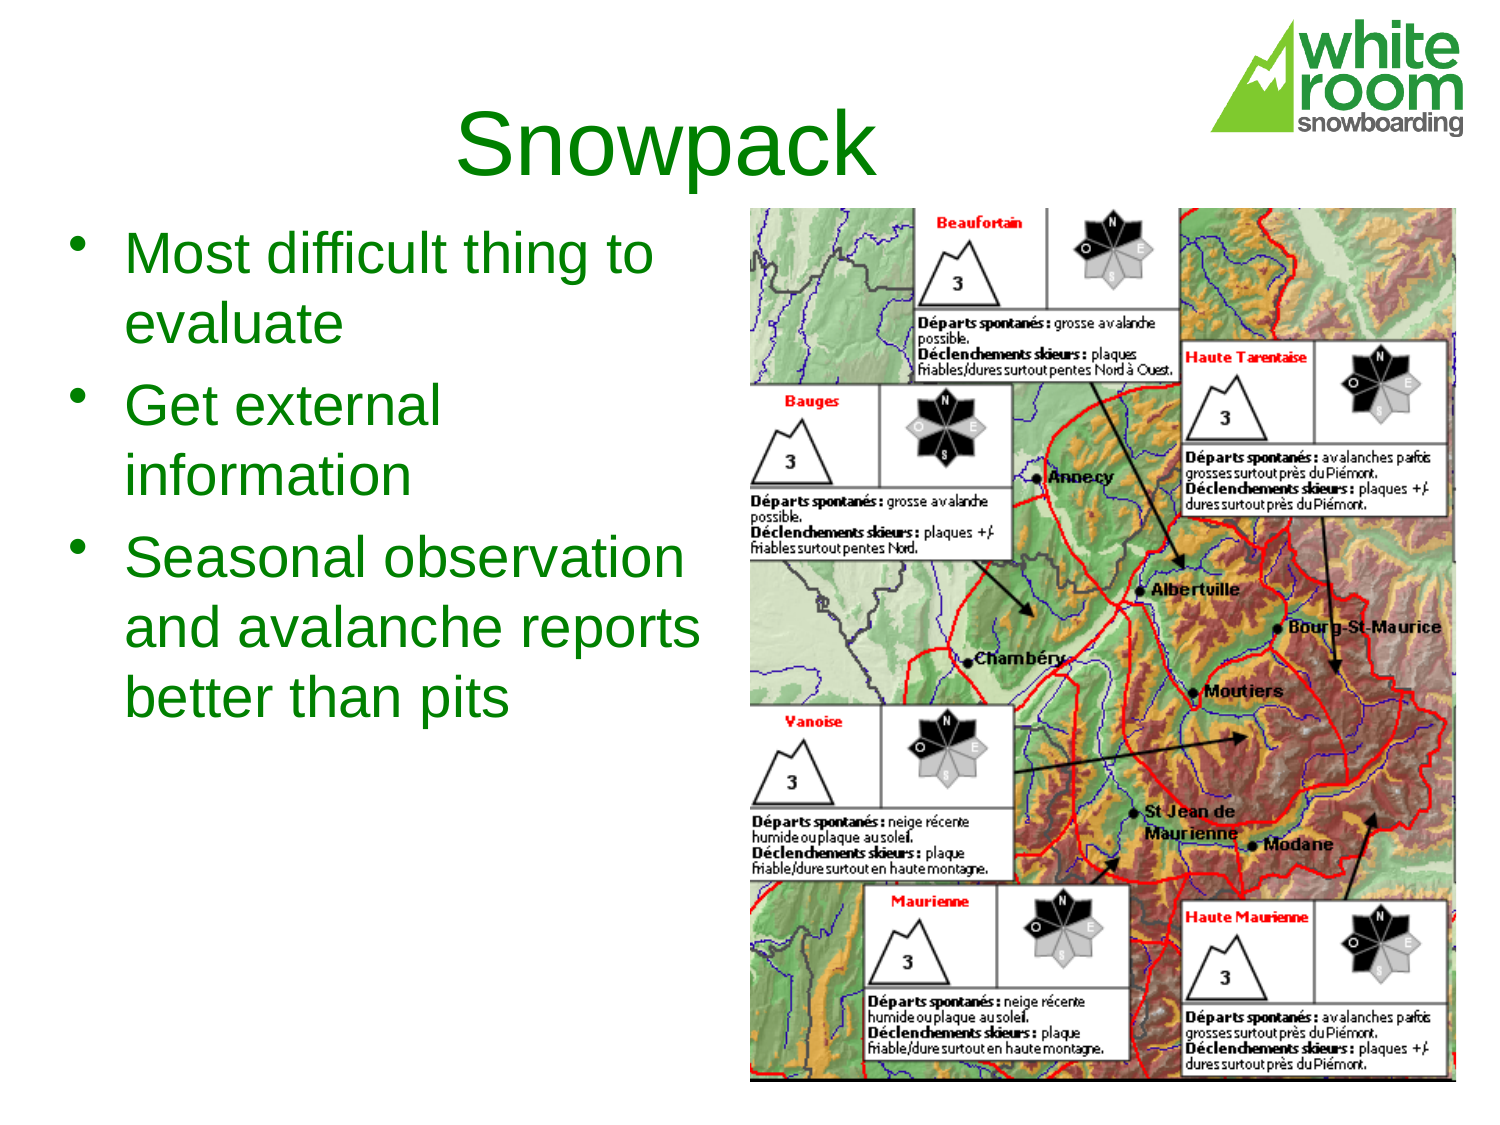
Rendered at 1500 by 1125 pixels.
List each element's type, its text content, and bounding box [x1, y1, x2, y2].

picture [1210, 19, 1463, 137]
list Most difficult thing to evaluate Get external information Seasonal observation and avalanche reports better than pits [52, 207, 739, 1095]
title Snowpack [74, 44, 1259, 233]
picture [749, 207, 1457, 1083]
